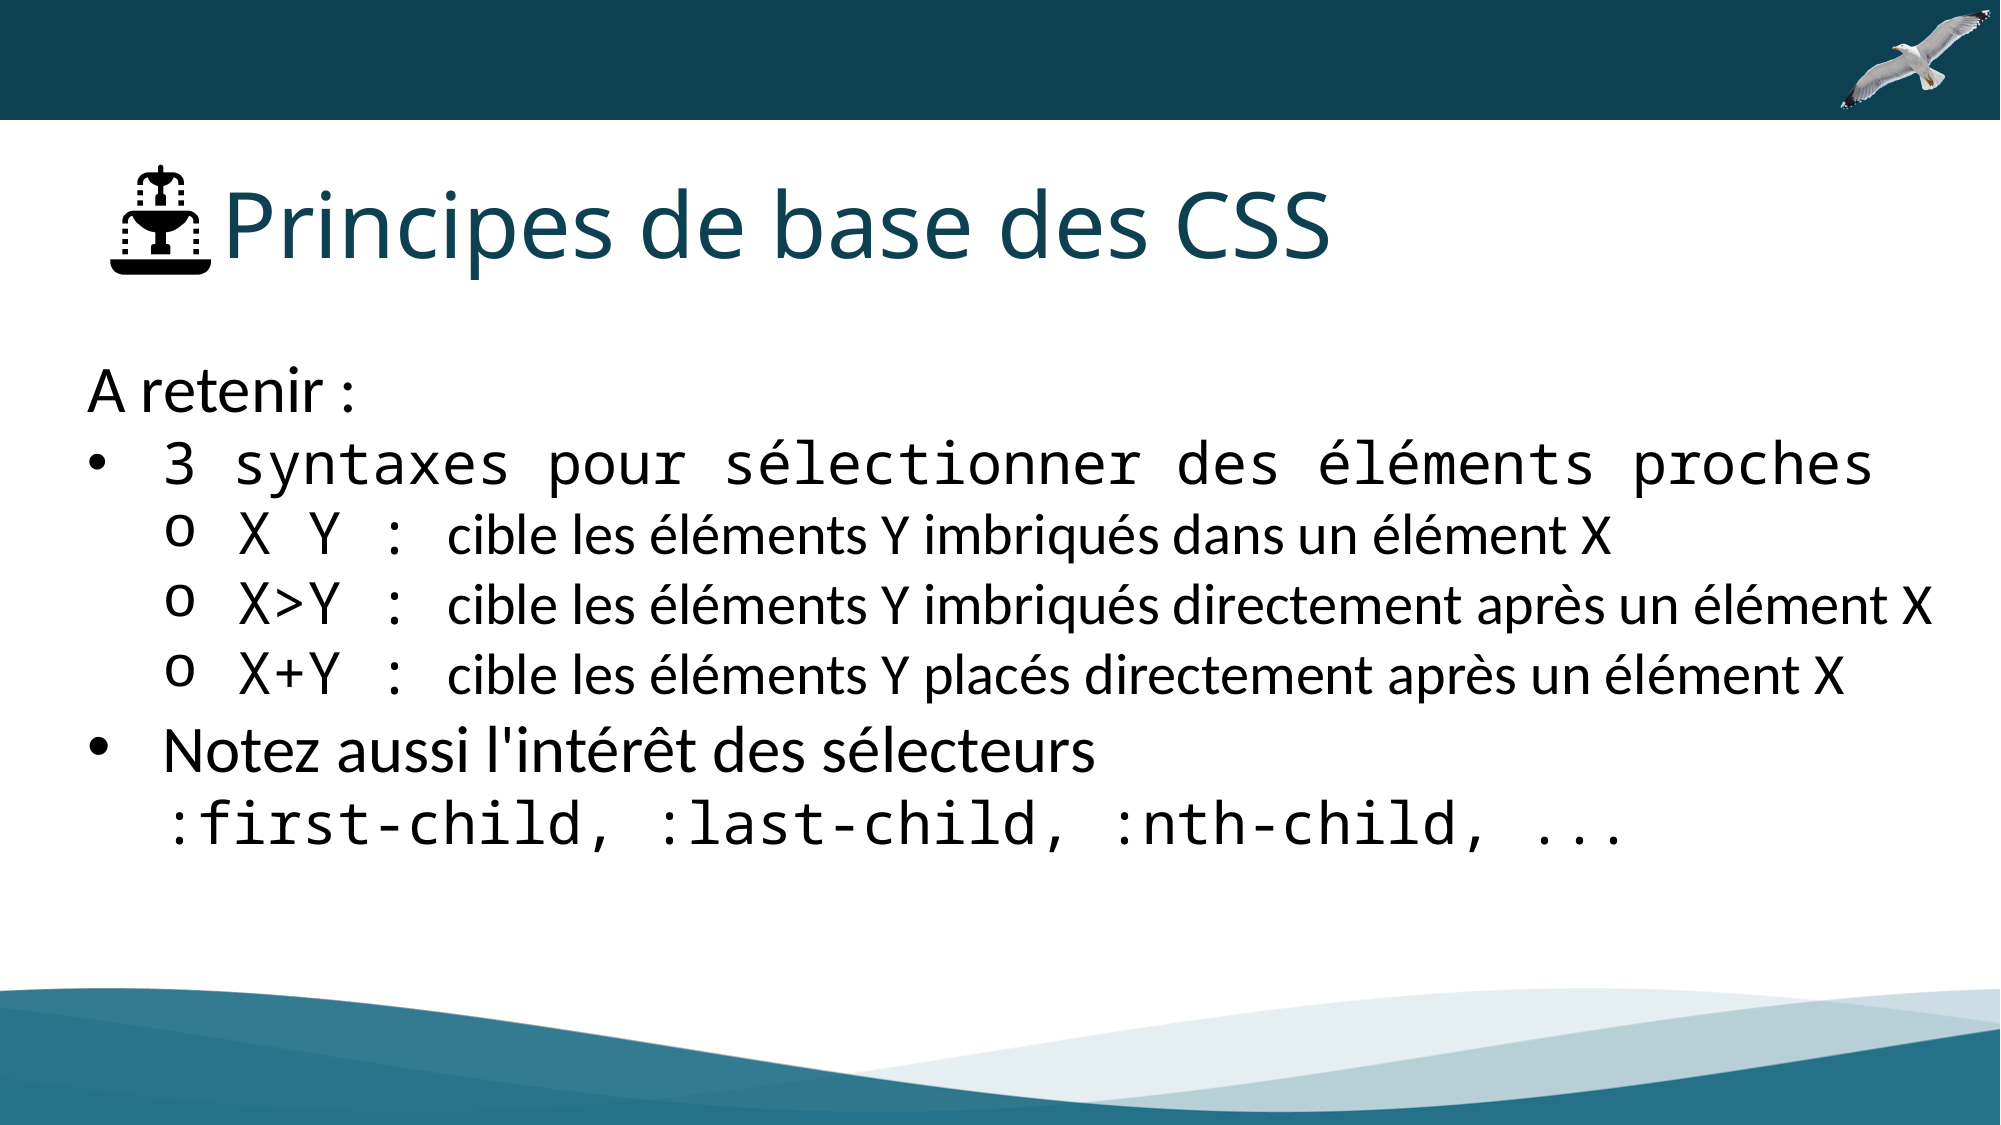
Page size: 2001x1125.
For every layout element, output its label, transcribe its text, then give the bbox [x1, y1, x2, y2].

picture [95, 158, 226, 281]
list Principes de base des CSS [206, 171, 1527, 297]
text_box A retenir : 3 syntaxes pour sélectionner des éléments proches X Y : cible les éléments Y imbriqués dans un élément X X>Y : cible les éléments Y imbriqués directement après un élément X X+Y : cible les éléments Y placés directement après un élément X Notez aussi l'intérêt des sélecteurs :first-child, :last-child, :nth-child, ... [72, 338, 1967, 864]
picture [0, 974, 2000, 1125]
picture [1820, 0, 2000, 120]
